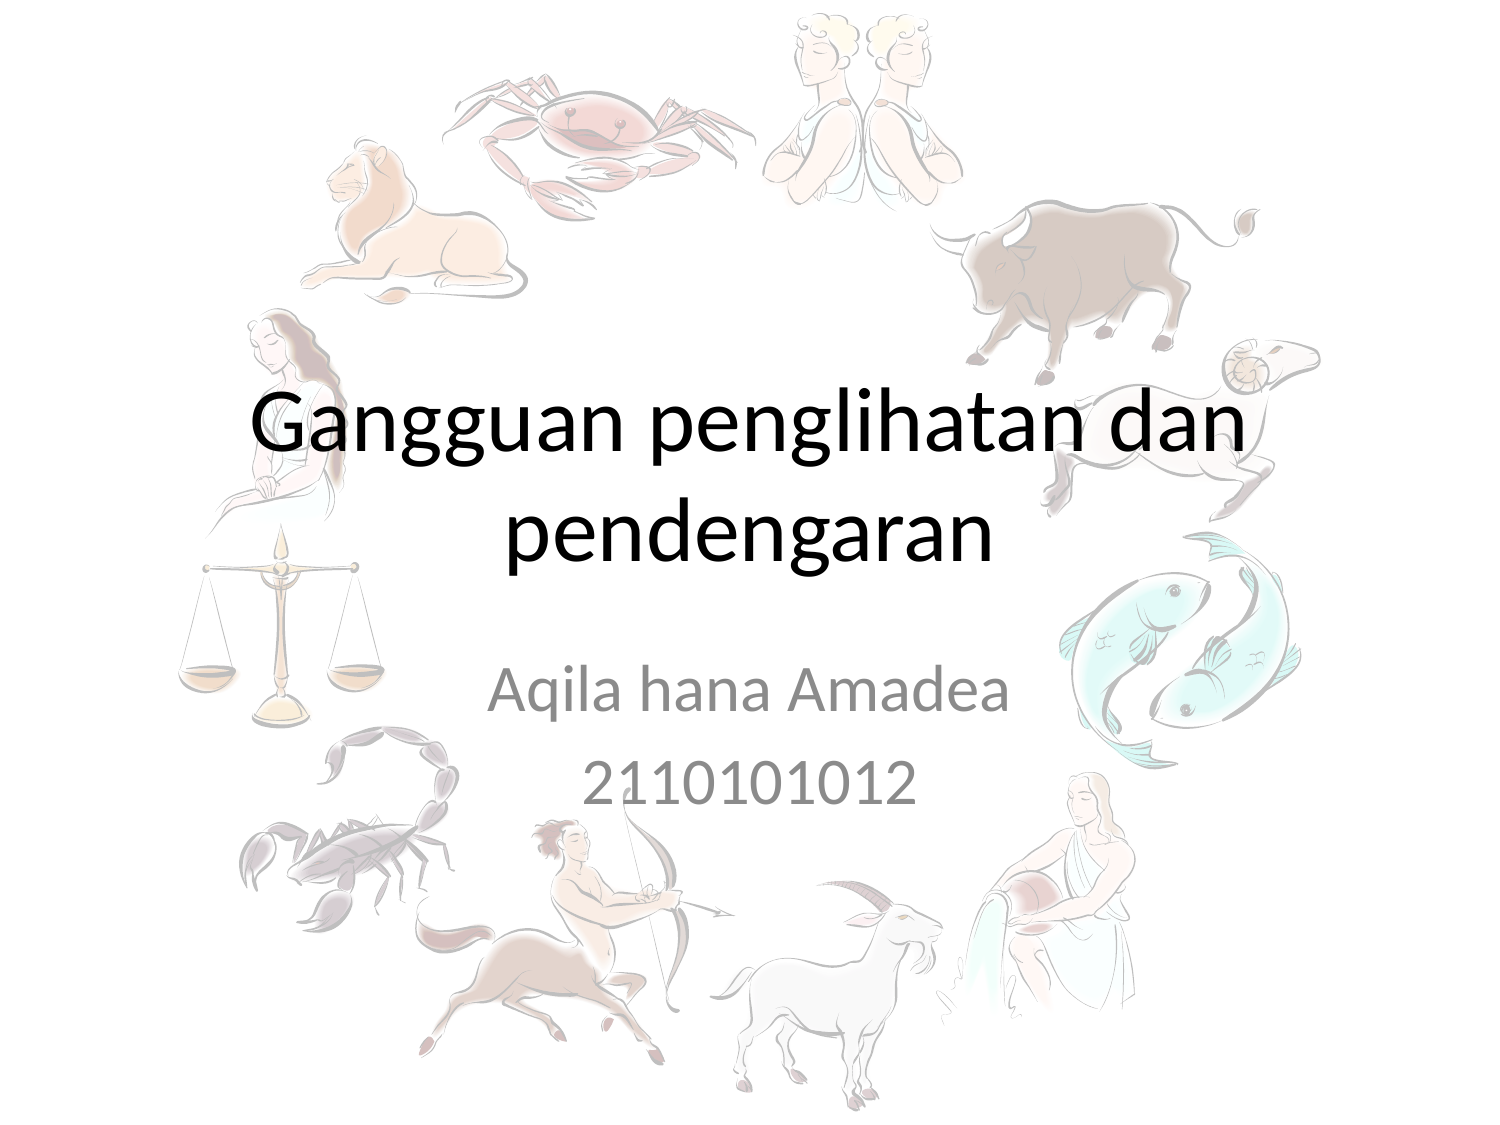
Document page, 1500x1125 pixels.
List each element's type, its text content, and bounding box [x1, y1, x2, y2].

subtitle Aqila hana Amadea 2110101012 [225, 637, 1275, 925]
title Gangguan penglihatan dan pendengaran [112, 349, 1388, 591]
